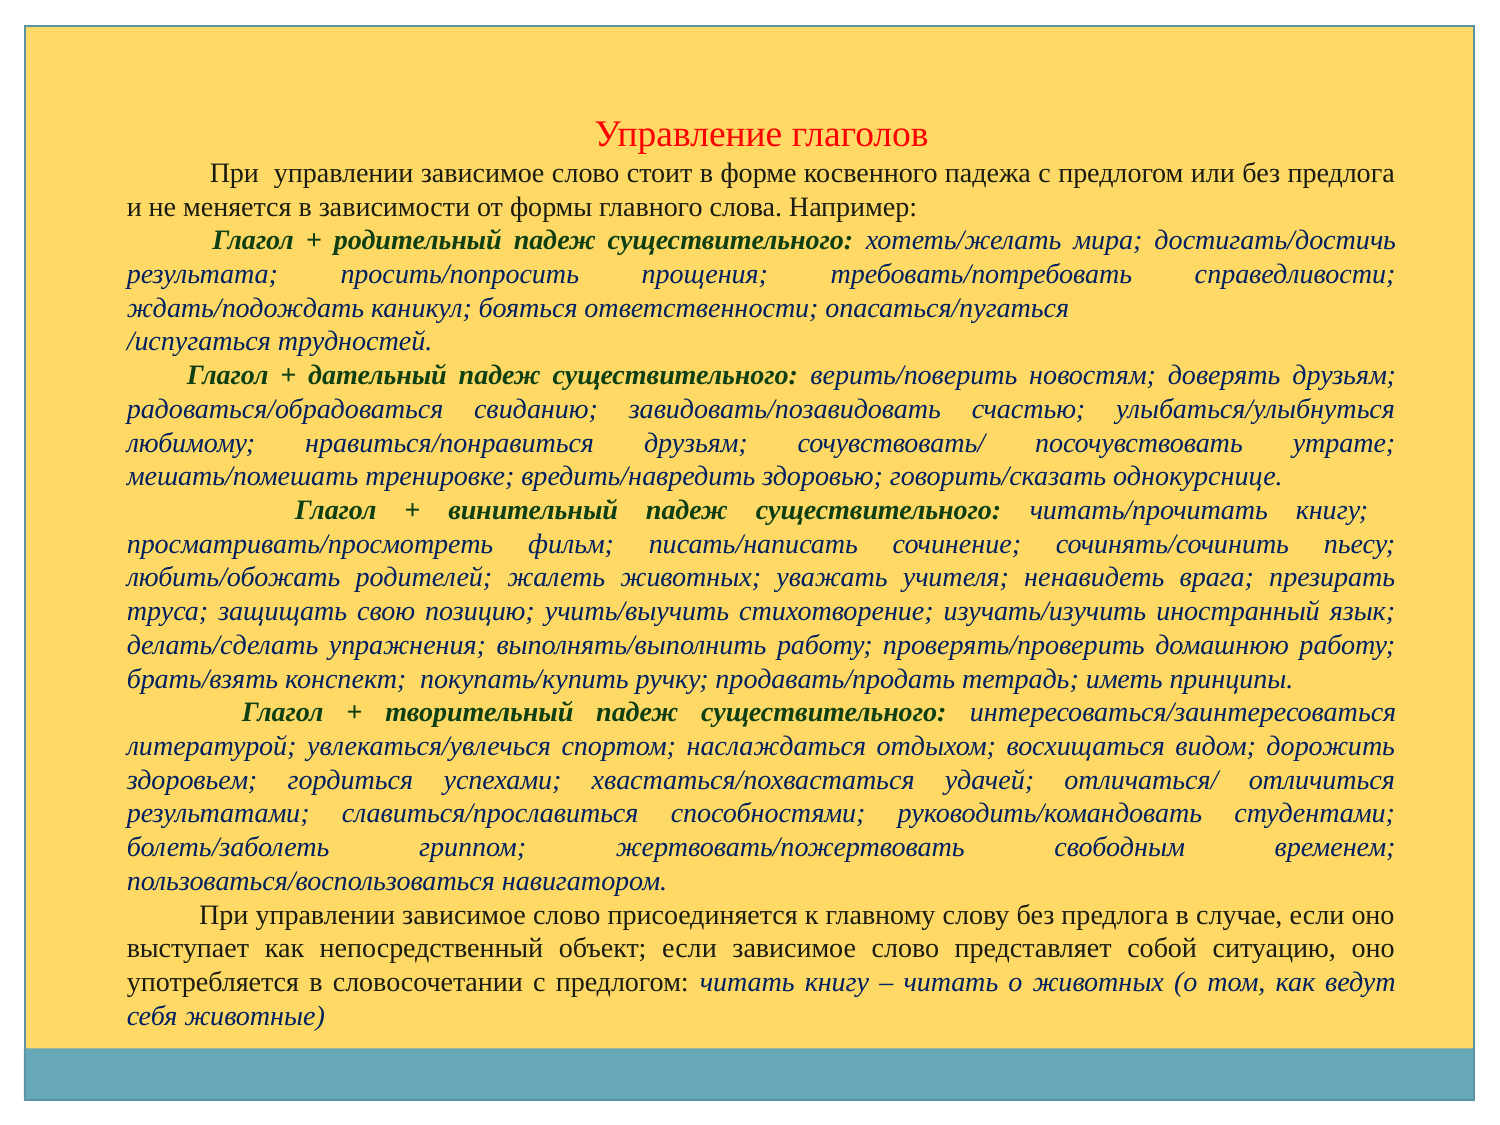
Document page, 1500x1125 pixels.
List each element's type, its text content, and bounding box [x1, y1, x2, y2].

text_box Управление глаголов При управлении зависимое слово стоит в форме косвенного падежа с предлогом или без предлога и не меняется в зависимости от формы главного слова. Например: Глагол + родительный падеж существительного: хотеть/желать мира; достигать/достичь результата; просить/попросить прощения; требовать/потребовать справедливости; ждать/подождать каникул; бояться ответственности; опасаться/пугаться /испугаться трудностей. Глагол + дательный падеж существительного: верить/поверить новостям; доверять друзьям; радоваться/обрадоваться свиданию; завидовать/позавидовать счастью; улыбаться/улыбнуться любимому; нравиться/понравиться друзьям; сочувствовать/ посочувствовать утрате; мешать/помешать тренировке; вредить/навредить здоровью; говорить/сказать однокурснице. Глагол + винительный падеж существительного: читать/прочитать книгу; просматривать/просмотреть фильм; писать/написать сочинение; сочинять/сочинить пьесу; любить/обожать родителей; жалеть животных; уважать учителя; ненавидеть врага; презирать труса; защищать свою позицию; учить/выучить стихотворение; изучать/изучить иностранный язык; делать/сделать упражнения; выполнять/выполнить работу; проверять/проверить домашнюю работу; брать/взять конспект; покупать/купить ручку; продавать/продать тетрадь; иметь принципы. Глагол + творительный падеж существительного: интересоваться/заинтересоваться литературой; увлекаться/увлечься спортом; наслаждаться отдыхом; восхищаться видом; дорожить здоровьем; гордиться успехами; хвастаться/похвастаться удачей; отличаться/ отличиться результатами; славиться/прославиться способностями; руководить/командовать студентами; болеть/заболеть гриппом; жертвовать/пожертвовать свободным временем; пользоваться/воспользоваться навигатором. При управлении зависимое слово присоединяется к главному слову без предлога в случае, если оно выступает как непосредственный объект; если зависимое слово представляет собой ситуацию, оно употребляется в словосочетании с предлогом: читать книгу – читать о животных (о том, как ведут себя животные) [112, 101, 1412, 1074]
